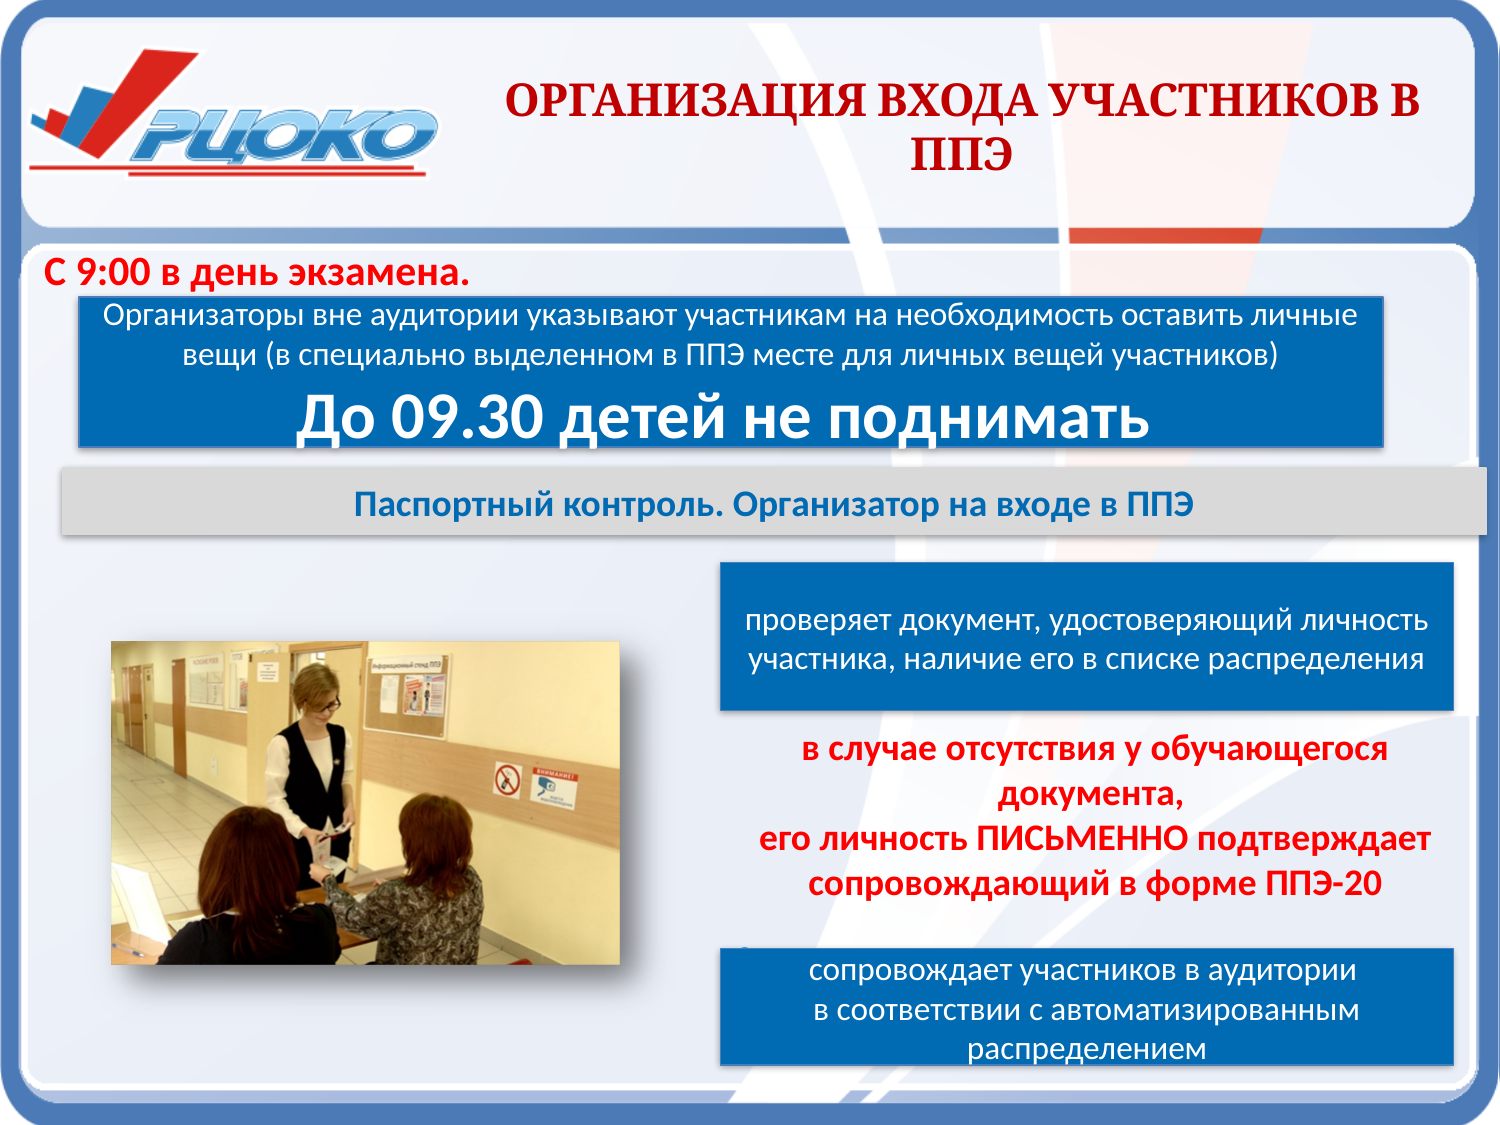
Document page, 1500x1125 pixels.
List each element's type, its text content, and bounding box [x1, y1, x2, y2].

text_box С 9:00 в день экзамена. [29, 236, 522, 302]
picture [0, 0, 1500, 1125]
text_box сопровождает участников в аудитории в соответствии с автоматизированным распределением [720, 948, 1454, 1066]
text_box Паспортный контроль. Организатор на входе в ППЭ [62, 467, 1487, 535]
title организация входа участников в ППЭ [469, 63, 1457, 188]
text_box в случае отсутствия у обучающегося документа, его личность ПИСЬМЕННО подтверждает сопровождающий в форме ППЭ-20 Организатор [720, 715, 1471, 979]
text_box проверяет документ, удостоверяющий личность участника, наличие его в списке распределения [720, 562, 1454, 711]
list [78, 609, 685, 1031]
text_box Организаторы вне аудитории указывают участникам на необходимость оставить личные вещи (в специально выделенном в ППЭ месте для личных вещей участников) До 09.30 детей не поднимать [78, 296, 1384, 448]
